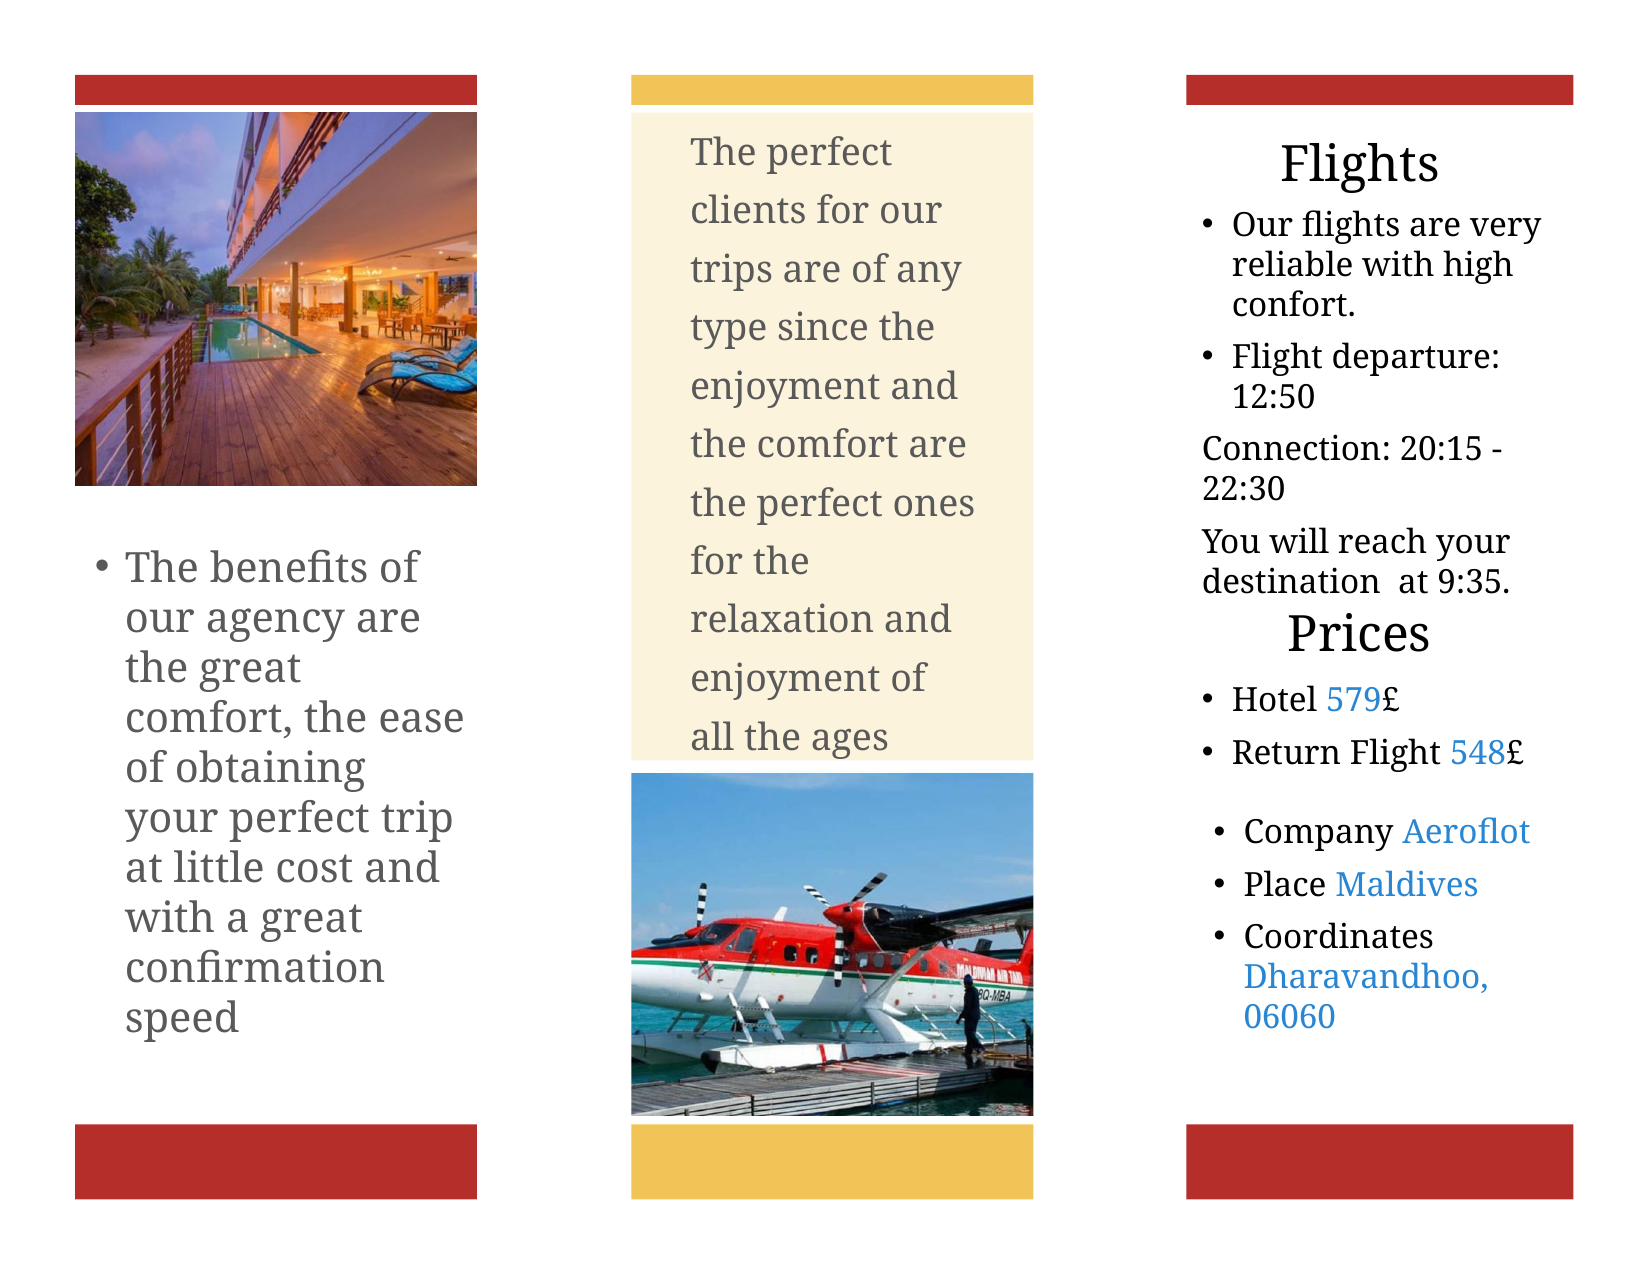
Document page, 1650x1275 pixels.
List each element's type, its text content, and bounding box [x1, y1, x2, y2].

list Prices [1186, 596, 1598, 662]
list Hotel 579£ Return Flight 548£ [1186, 670, 1574, 900]
list The benefits of our agency are the great comfort, the ease of obtaining your perfect trip at little cost and with a great confirmation speed [79, 532, 482, 1038]
list Company Aeroflot Place Maldives Coordinates Dharavandhoo, 06060 [1198, 803, 1586, 1116]
list Our flights are very reliable with high confort. Flight departure: 12:50 Connection: 20:15 - 22:30 You will reach your destination at 9:35. [1186, 195, 1574, 597]
picture [74, 112, 477, 486]
list Flights [1186, 129, 1574, 192]
list The perfect clients for our trips are of any type since the enjoyment and the comfort are the perfect ones for the relaxation and enjoyment of all the ages [675, 160, 994, 711]
picture [631, 769, 1034, 1116]
